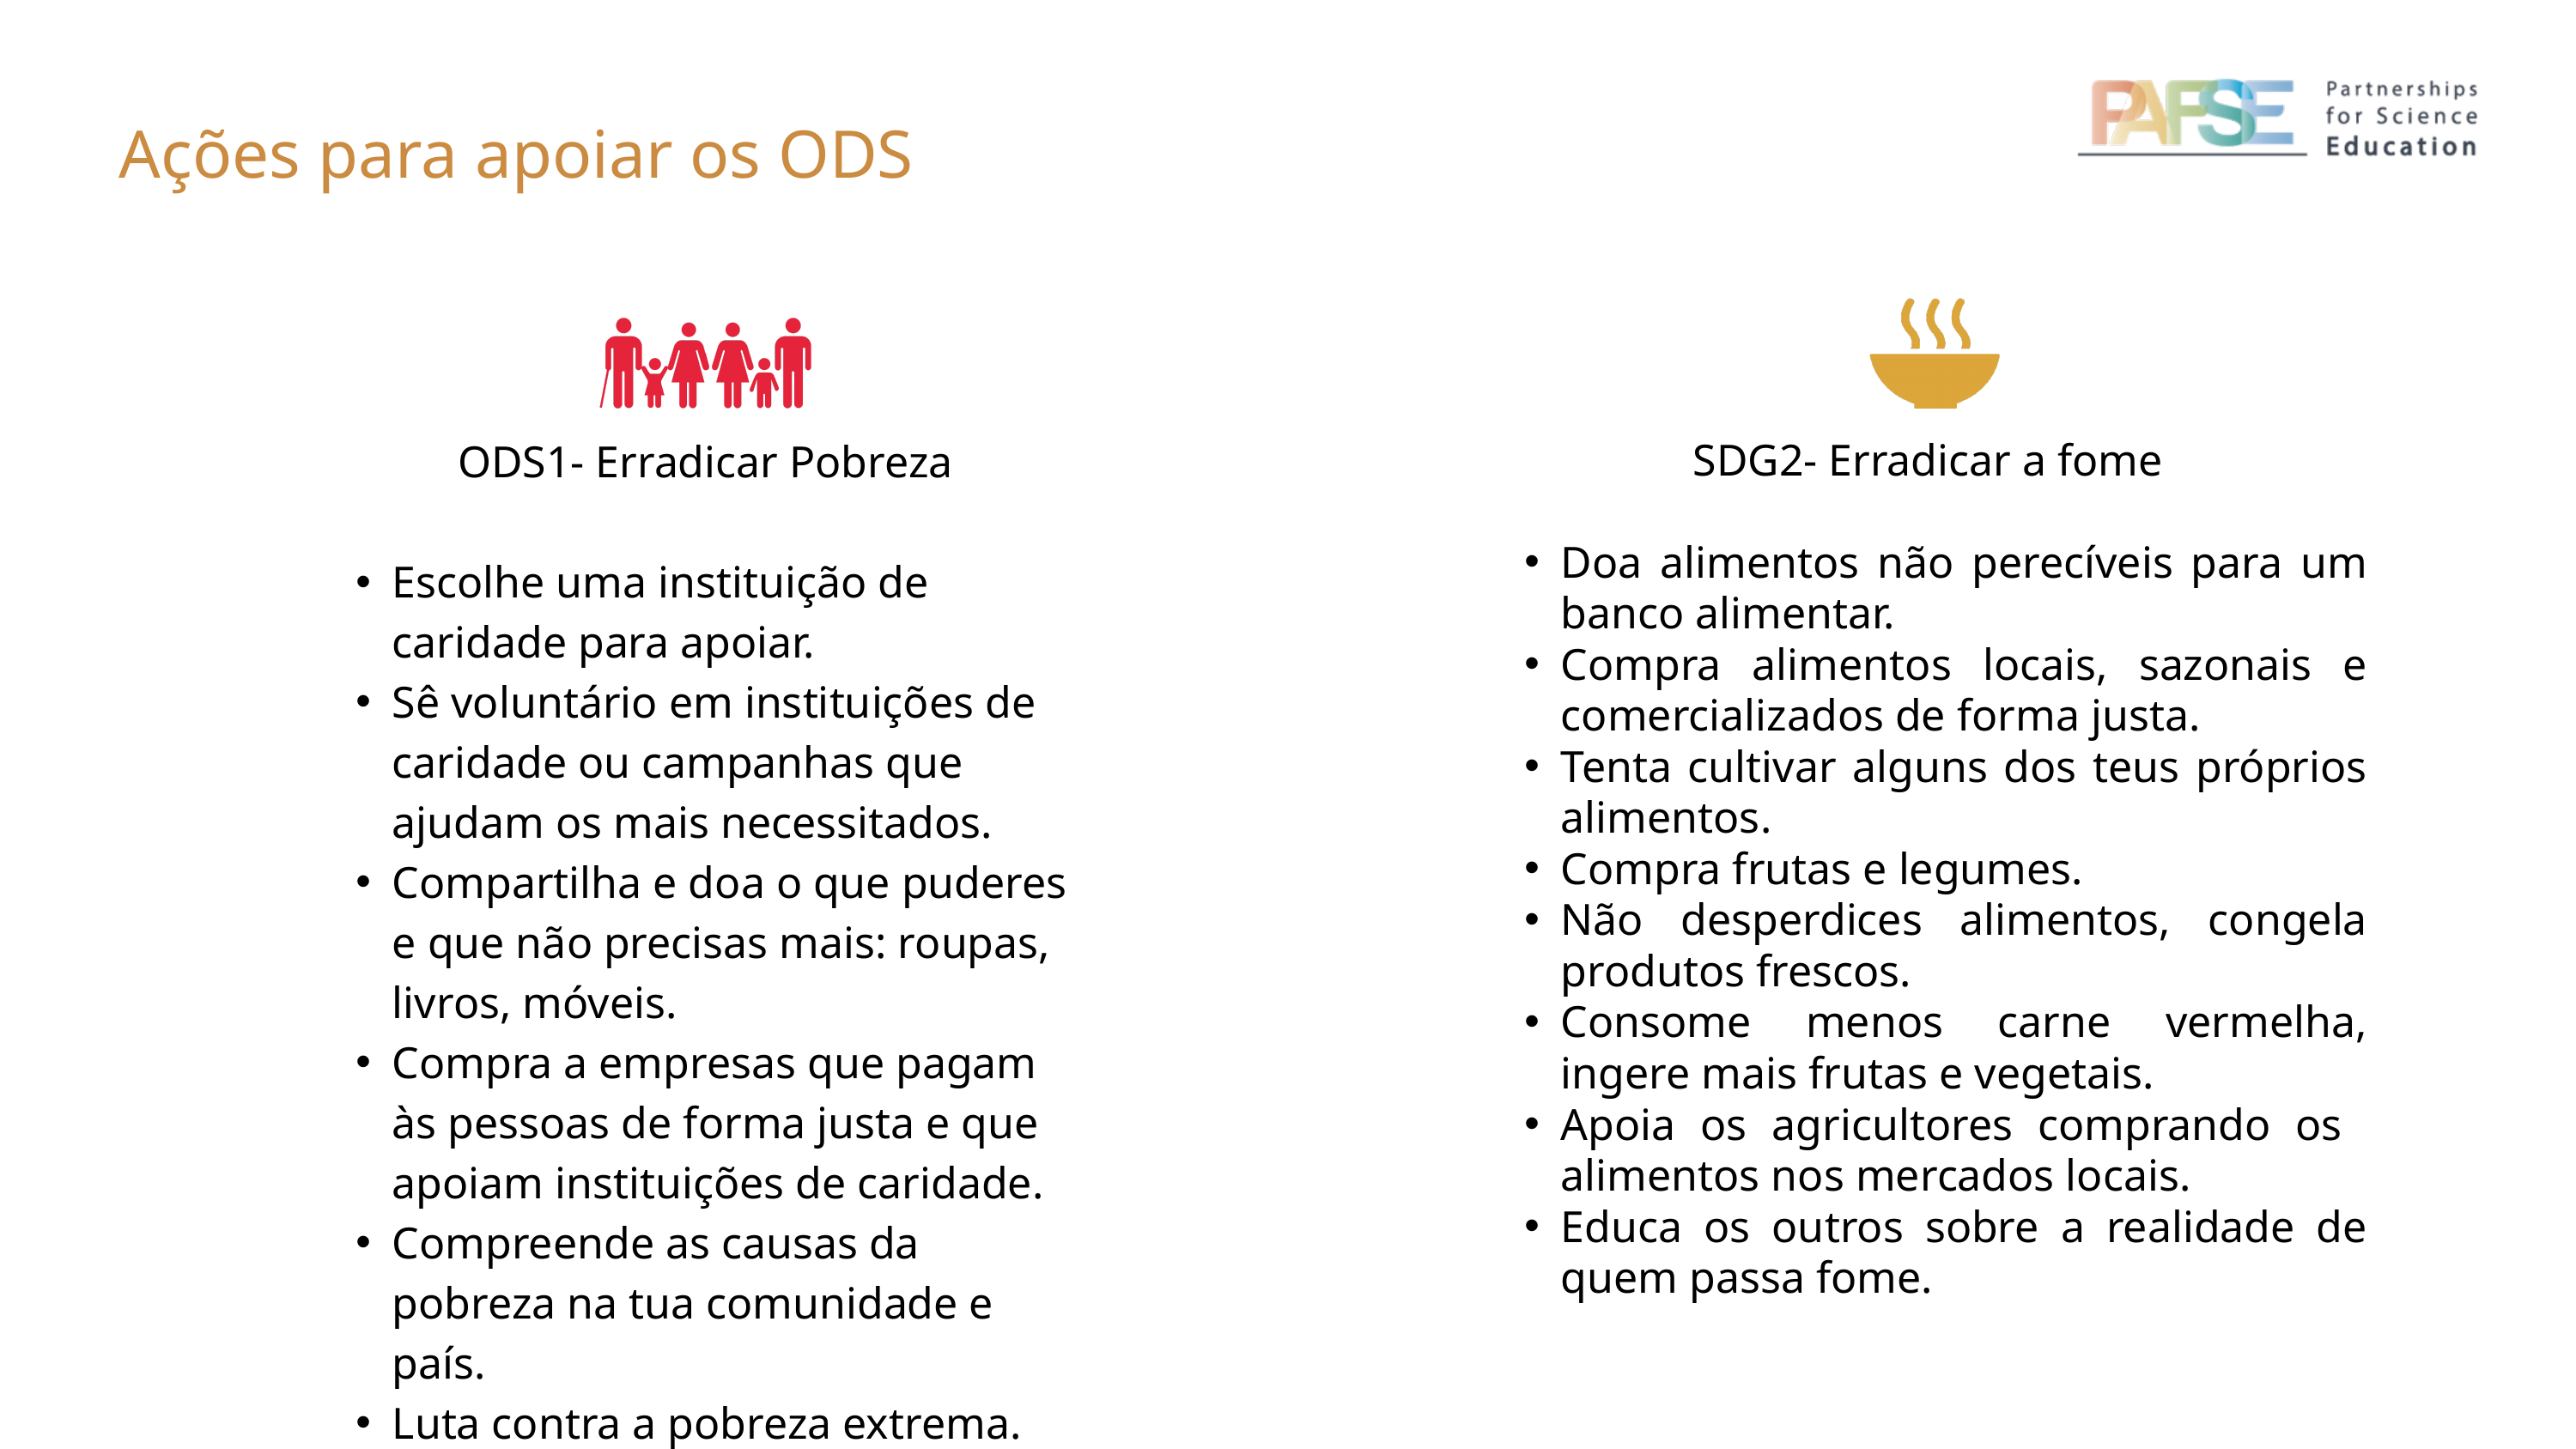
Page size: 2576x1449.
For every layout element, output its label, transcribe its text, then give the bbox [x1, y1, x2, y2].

text_box Ações para apoiar os ODS [118, 112, 2065, 191]
picture [599, 318, 811, 409]
text_box SDG2- Erradicar a fome Doa alimentos não perecíveis para um banco alimentar. Compra alimentos locais, sazonais e comercializados de forma justa. Tenta cultivar alguns dos teus próprios alimentos. Compra frutas e legumes. Não desperdices alimentos, congela produtos frescos. Consome menos carne vermelha, ingere mais frutas e vegetais. Apoia os agricultores comprando os alimentos nos mercados locais. Educa os outros sobre a realidade de quem passa fome. [1487, 433, 2368, 1302]
picture [1869, 298, 2000, 409]
picture [2063, 59, 2491, 180]
text_box ODS1- Erradicar Pobreza Escolhe uma instituição de caridade para apoiar. Sê voluntário em instituições de caridade ou campanhas que ajudam os mais necessitados. Compartilha e doa o que puderes e que não precisas mais: roupas, livros, móveis. Compra a empresas que pagam às pessoas de forma justa e que apoiam instituições de caridade. Compreende as causas da pobreza na tua comunidade e país. Luta contra a pobreza extrema. [319, 426, 1092, 1448]
